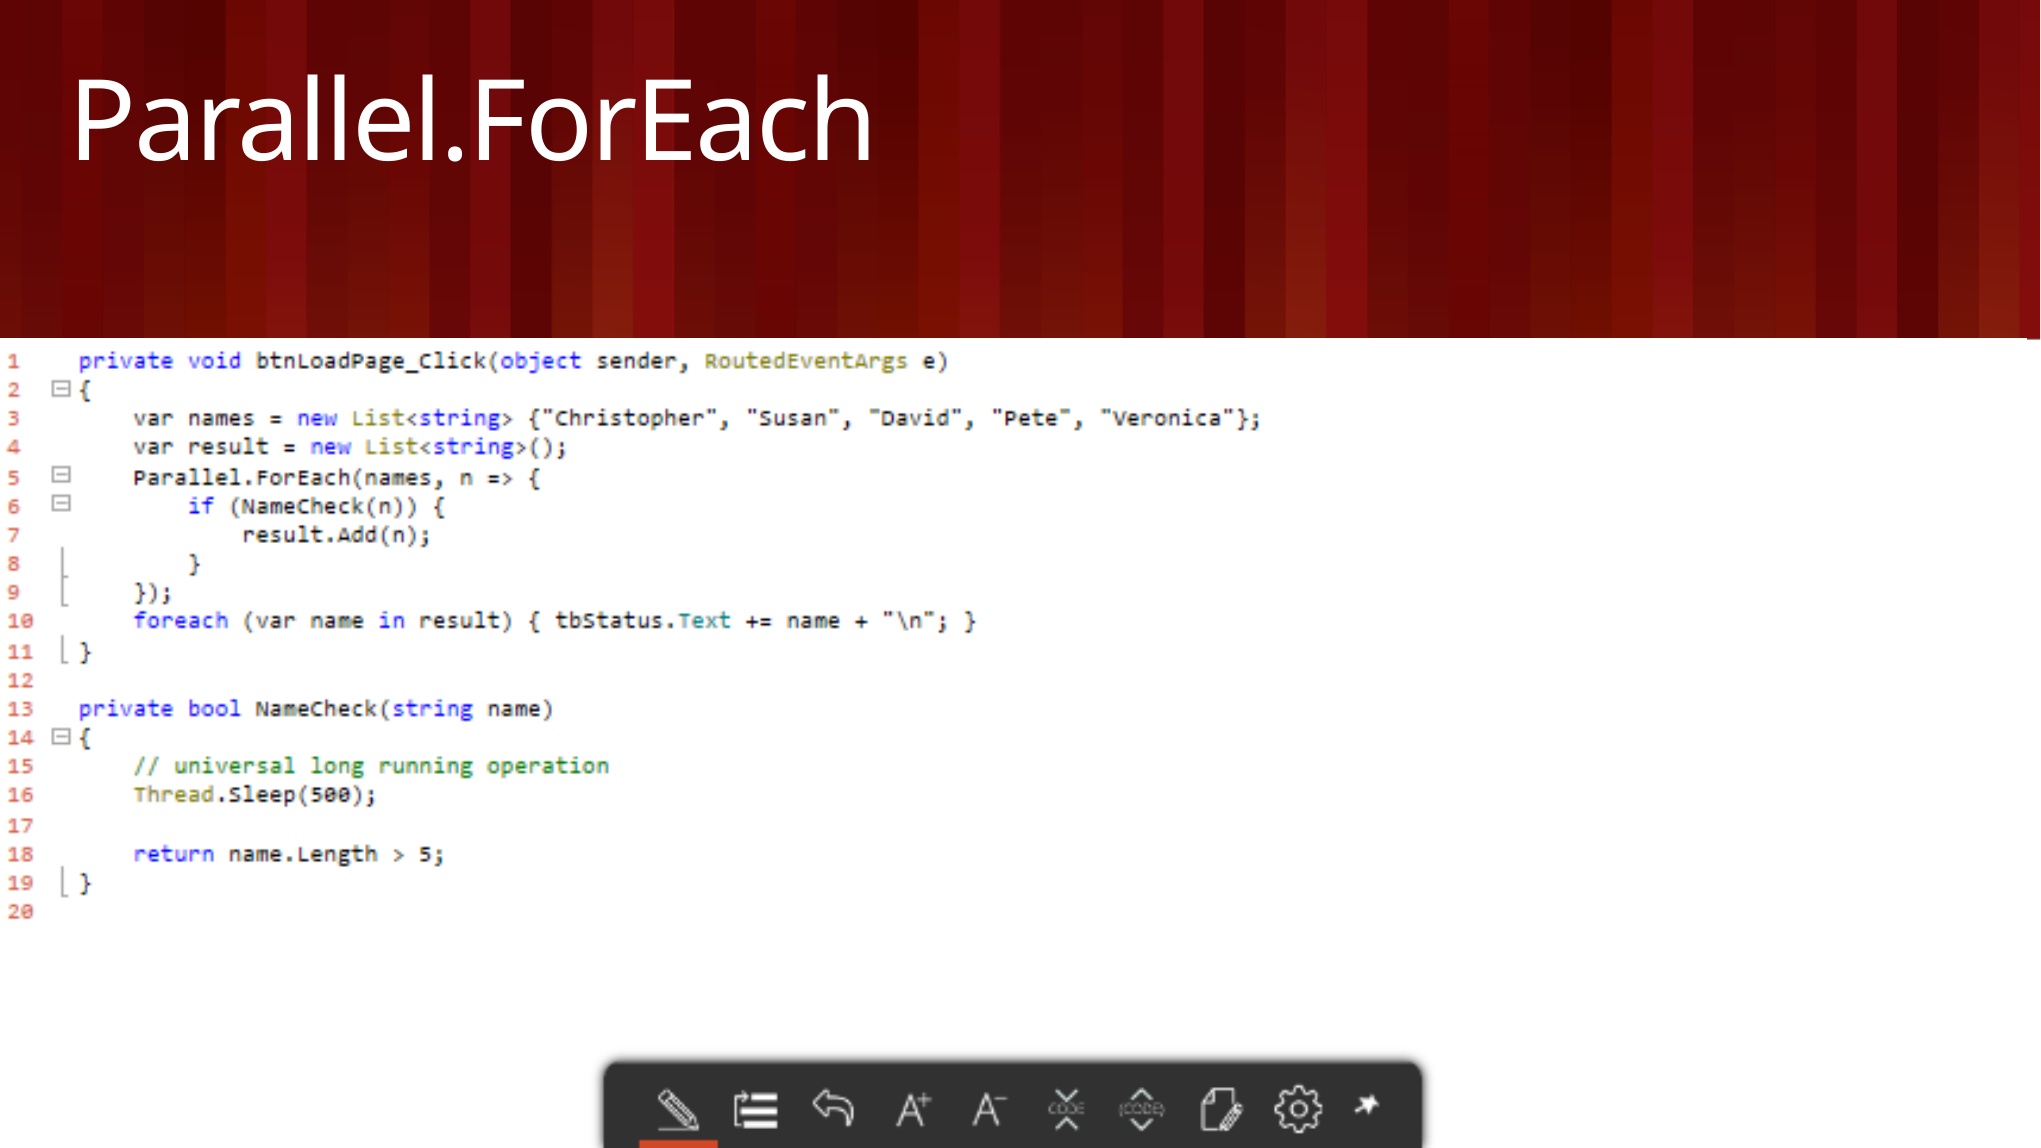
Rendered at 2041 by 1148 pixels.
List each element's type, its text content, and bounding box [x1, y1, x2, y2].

picture [0, 0, 2041, 1148]
title Parallel.ForEach [45, 48, 1996, 199]
